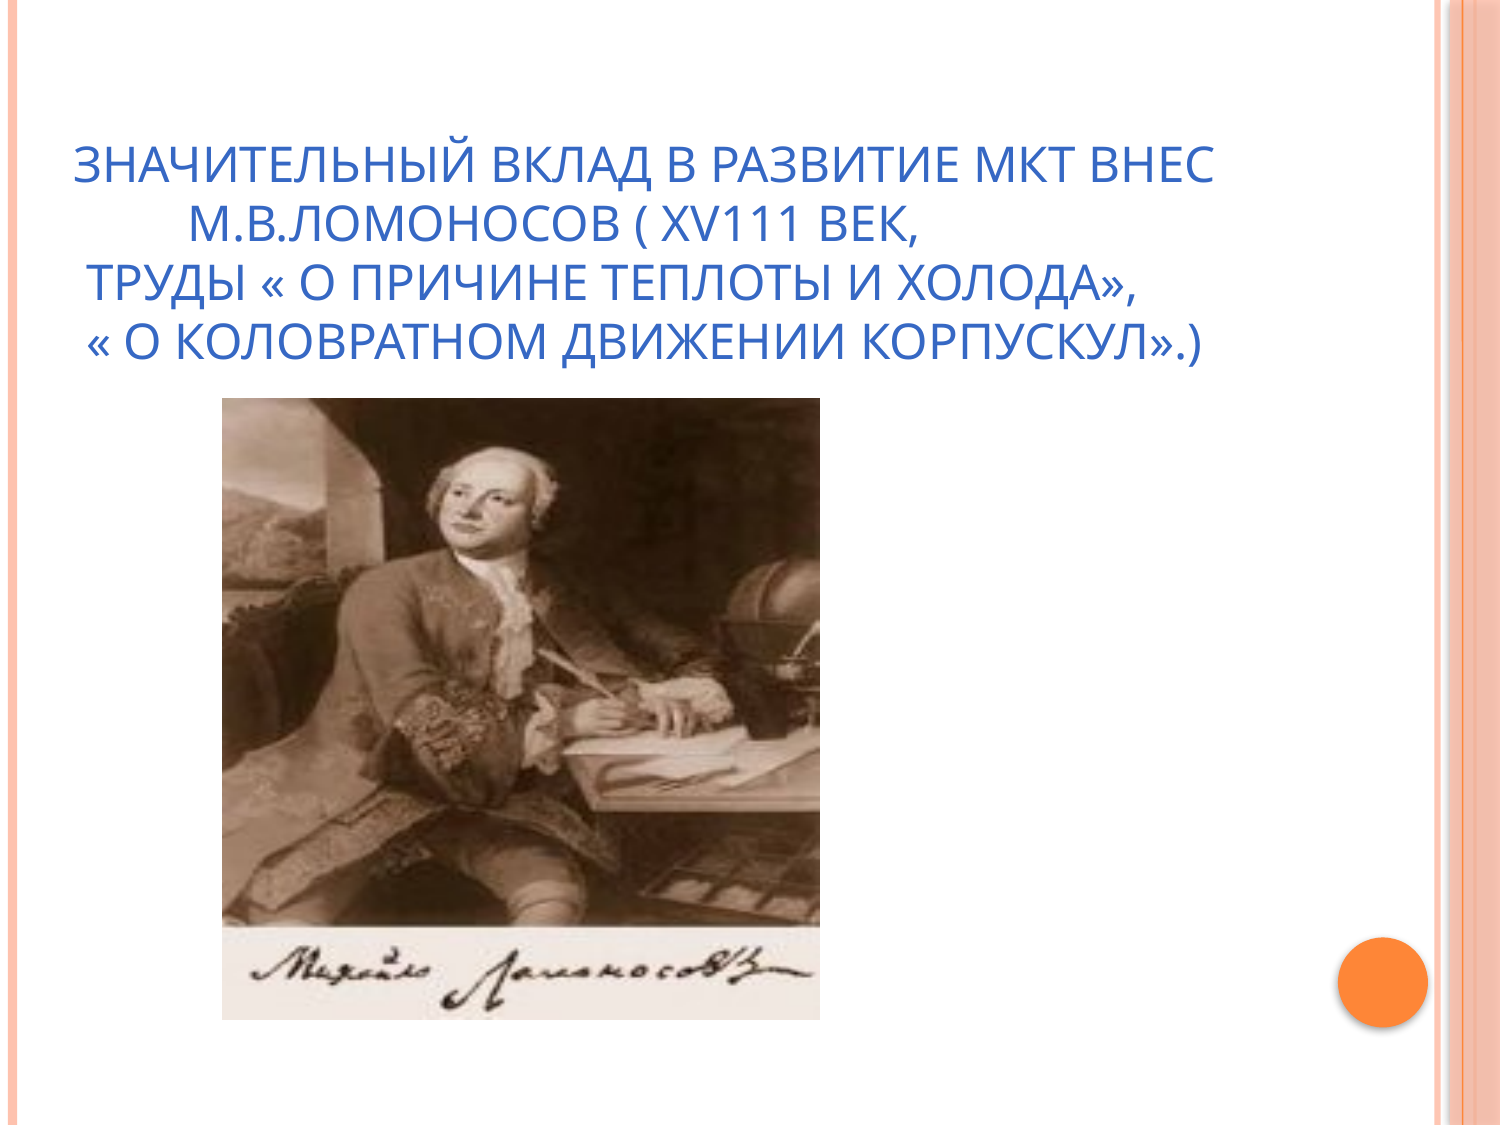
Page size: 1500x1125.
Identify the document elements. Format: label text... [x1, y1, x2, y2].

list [222, 397, 820, 1021]
title Значительный вклад в развитие МКТ внес М.В.Ломоносов ( ХV111 век, труды « О причине теплоты и холода», « О коловратном движении корпускул».) [58, 46, 1378, 377]
